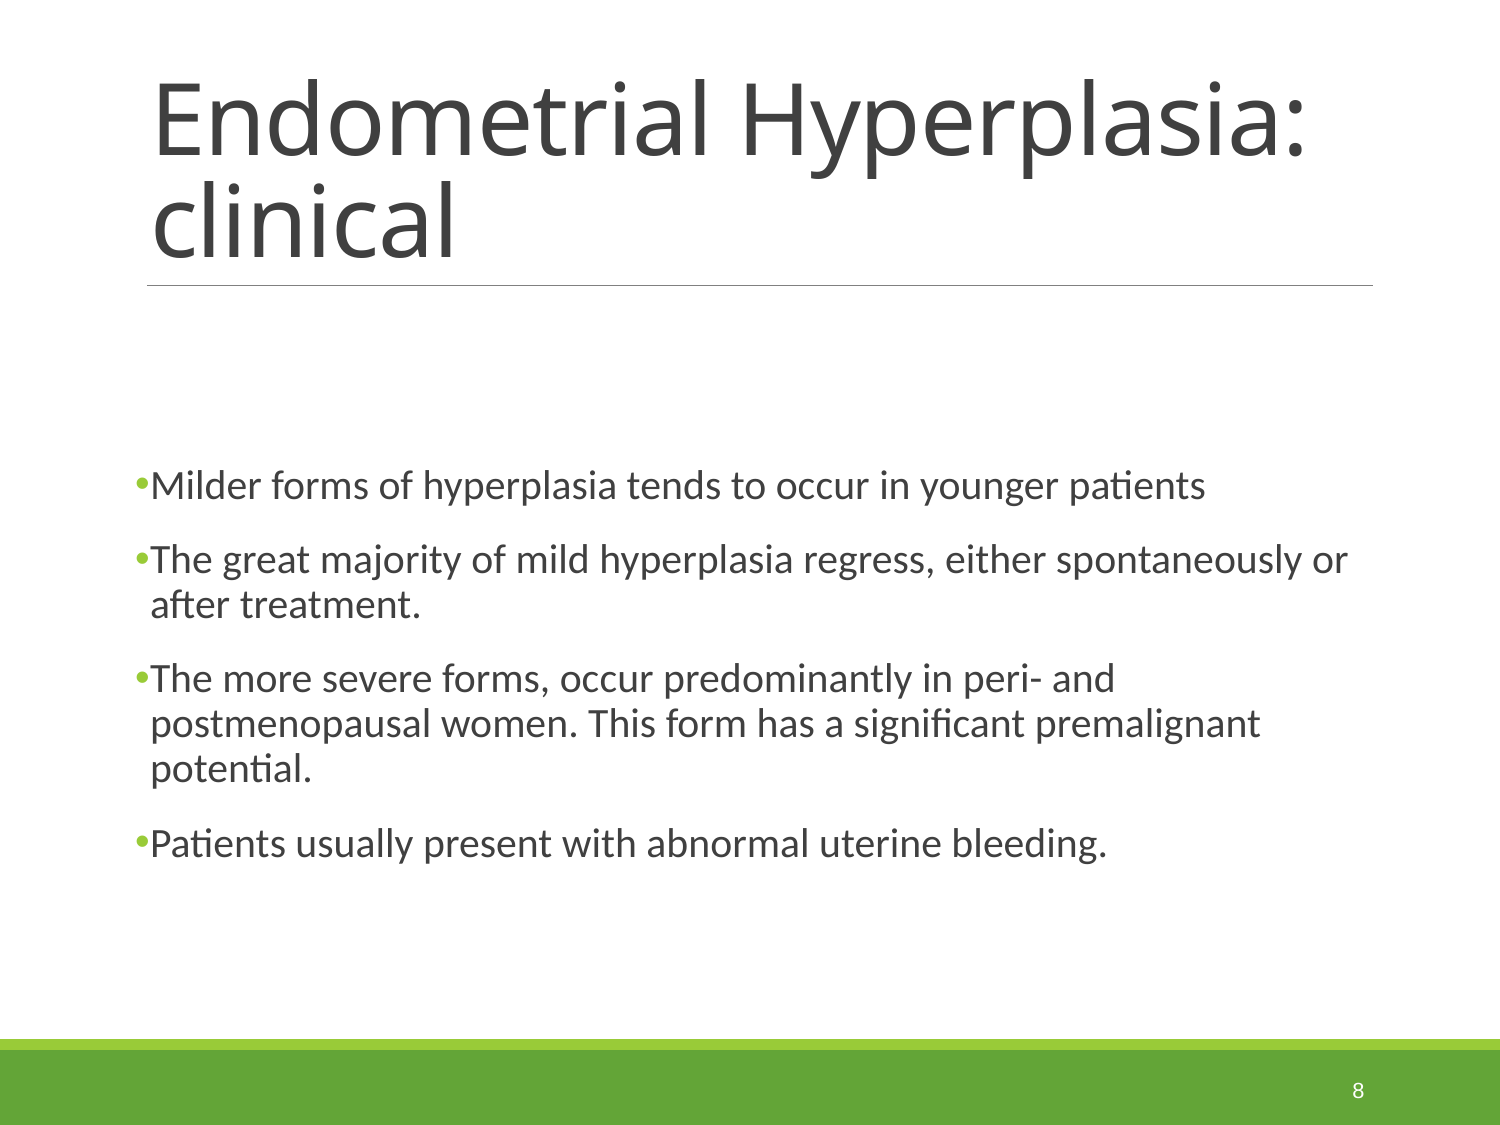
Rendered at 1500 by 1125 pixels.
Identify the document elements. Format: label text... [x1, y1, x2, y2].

slide_number 8 [1218, 1059, 1380, 1120]
list Milder forms of hyperplasia tends to occur in younger patients The great majority of mild hyperplasia regress, either spontaneously or after treatment. The more severe forms, occur predominantly in peri- and postmenopausal women. This form has a significant premalignant potential. Patients usually present with abnormal uterine bleeding. [135, 302, 1373, 963]
title Endometrial Hyperplasia: clinical [135, 47, 1373, 285]
